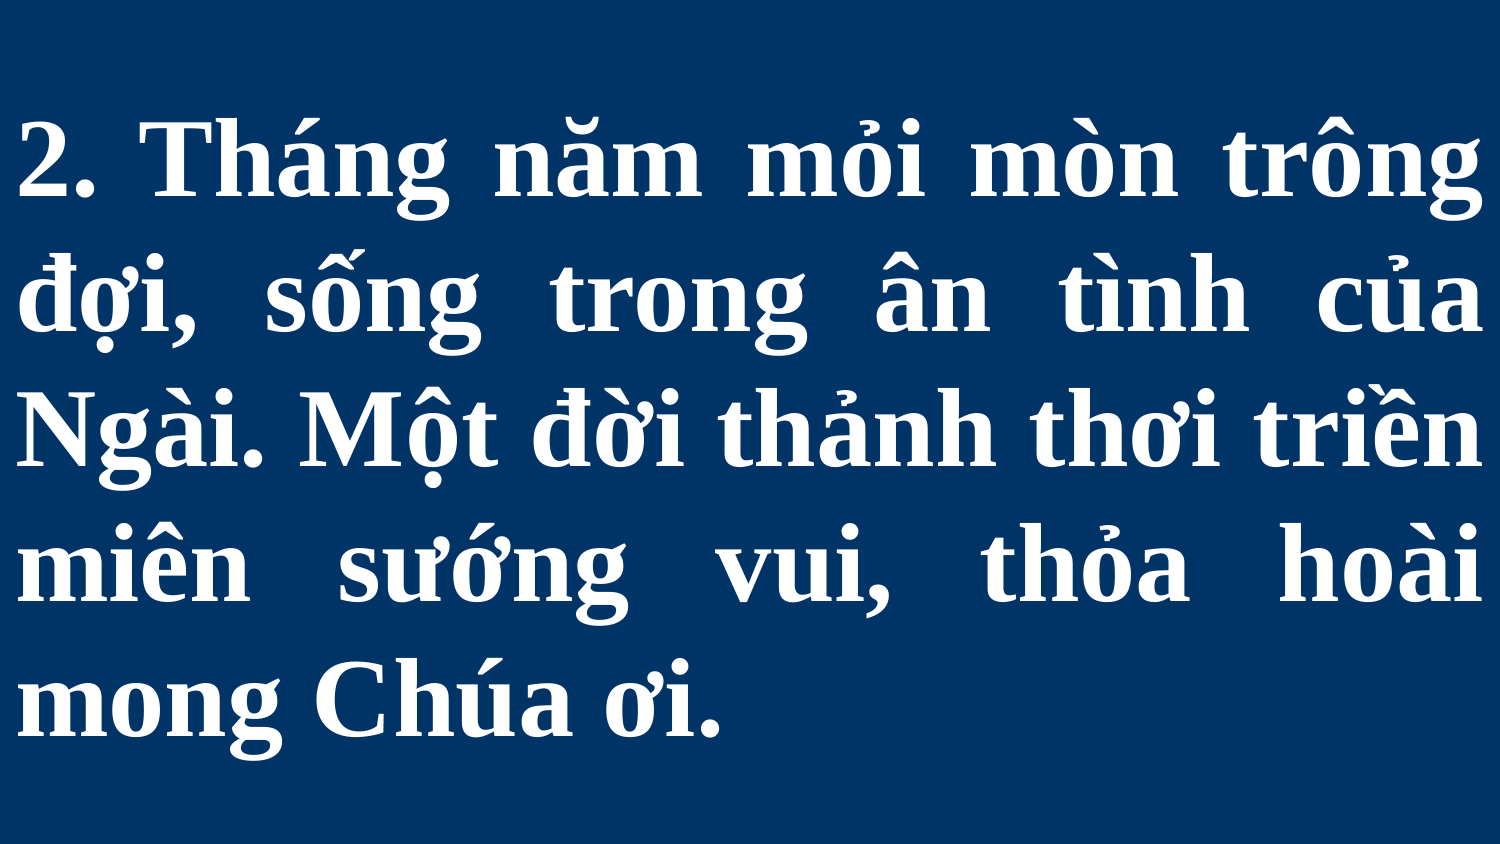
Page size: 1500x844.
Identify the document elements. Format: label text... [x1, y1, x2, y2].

title 2. Tháng năm mỏi mòn trông đợi, sống trong ân tình của Ngài. Một đời thảnh thơi triền miên sướng vui, thỏa hoài mong Chúa ơi. [0, 0, 1500, 844]
